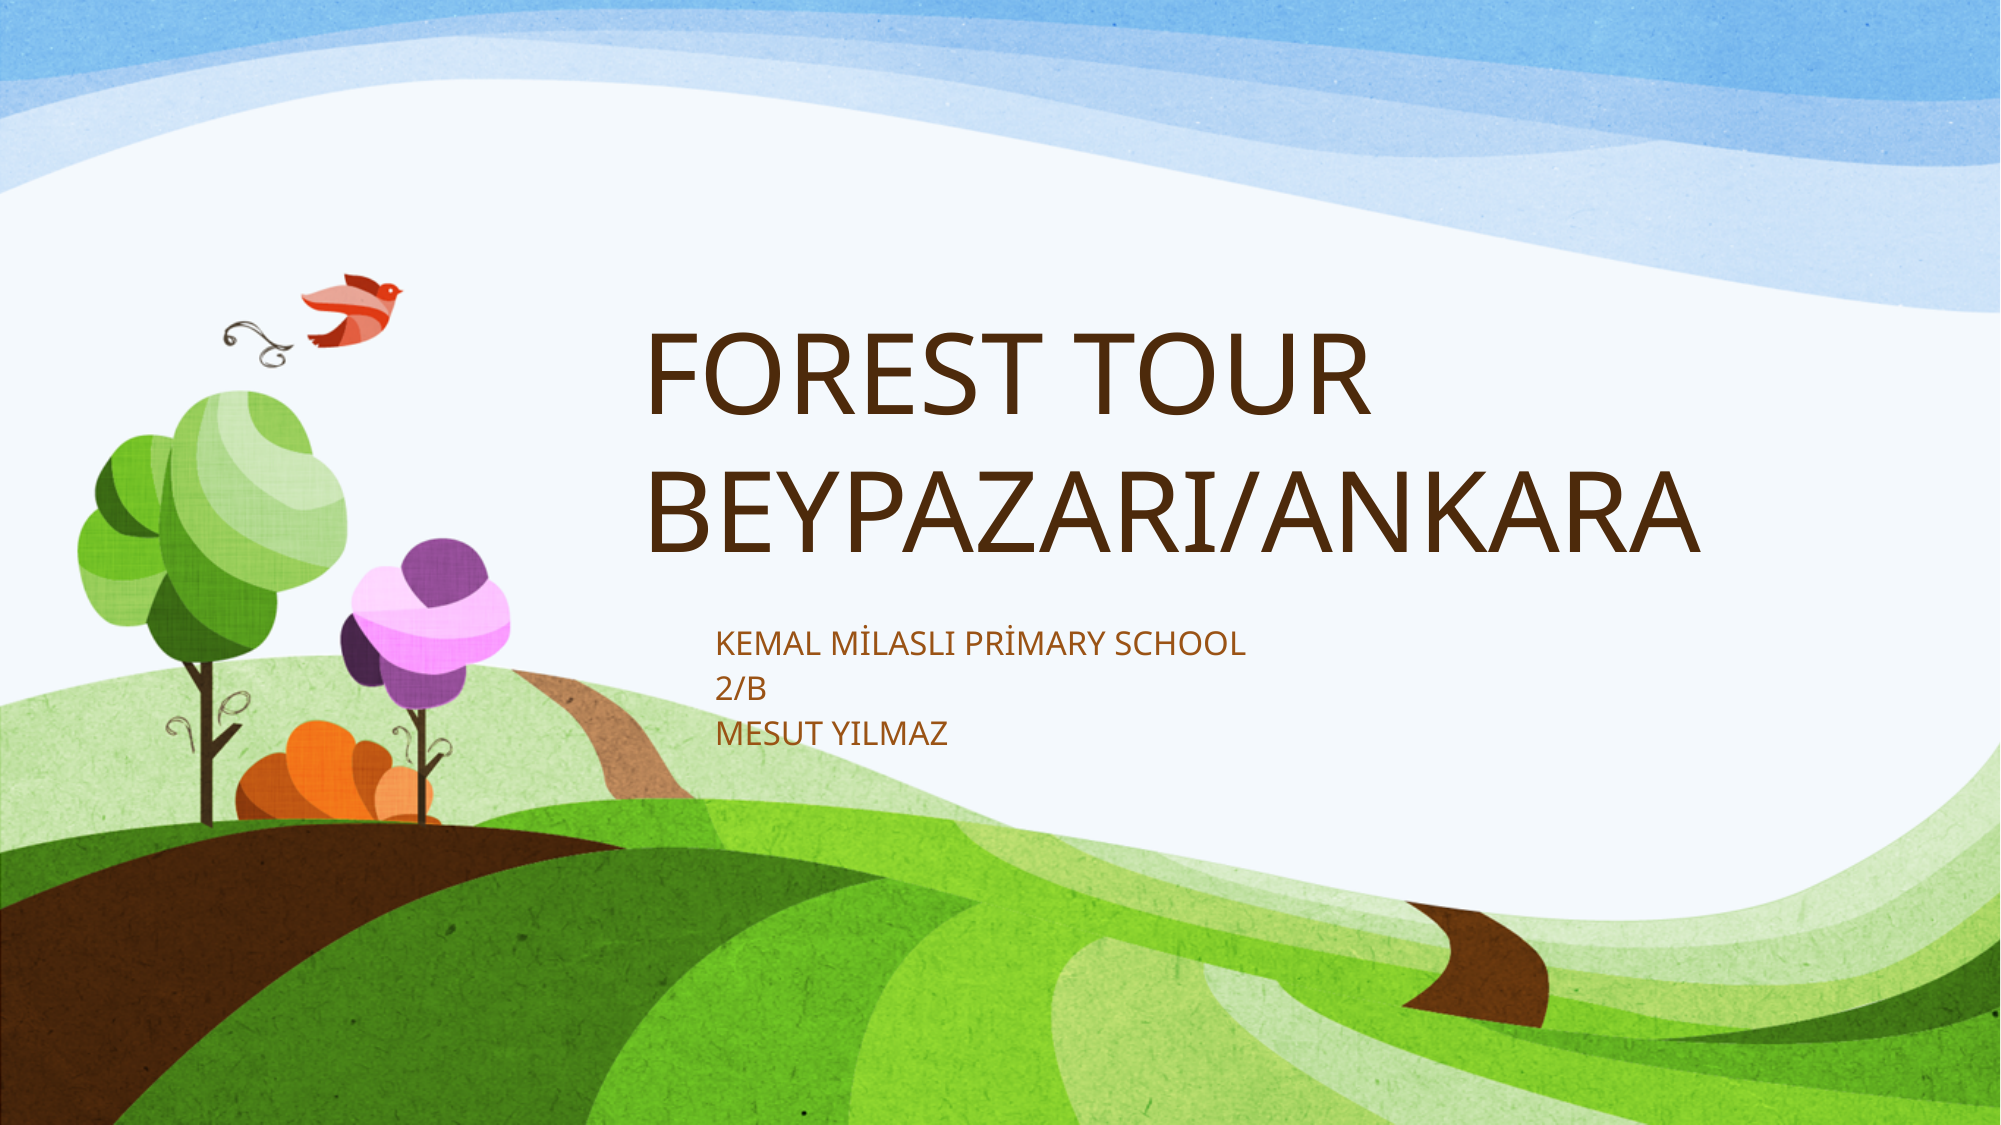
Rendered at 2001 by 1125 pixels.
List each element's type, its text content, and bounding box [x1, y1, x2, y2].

picture [0, 0, 2001, 1125]
subtitle KEMAL MİLASLI PRİMARY SCHOOL 2/B MESUT YILMAZ [699, 612, 1825, 763]
title FOREST TOUR BEYPAZARI/ANKARA [626, 287, 1825, 588]
